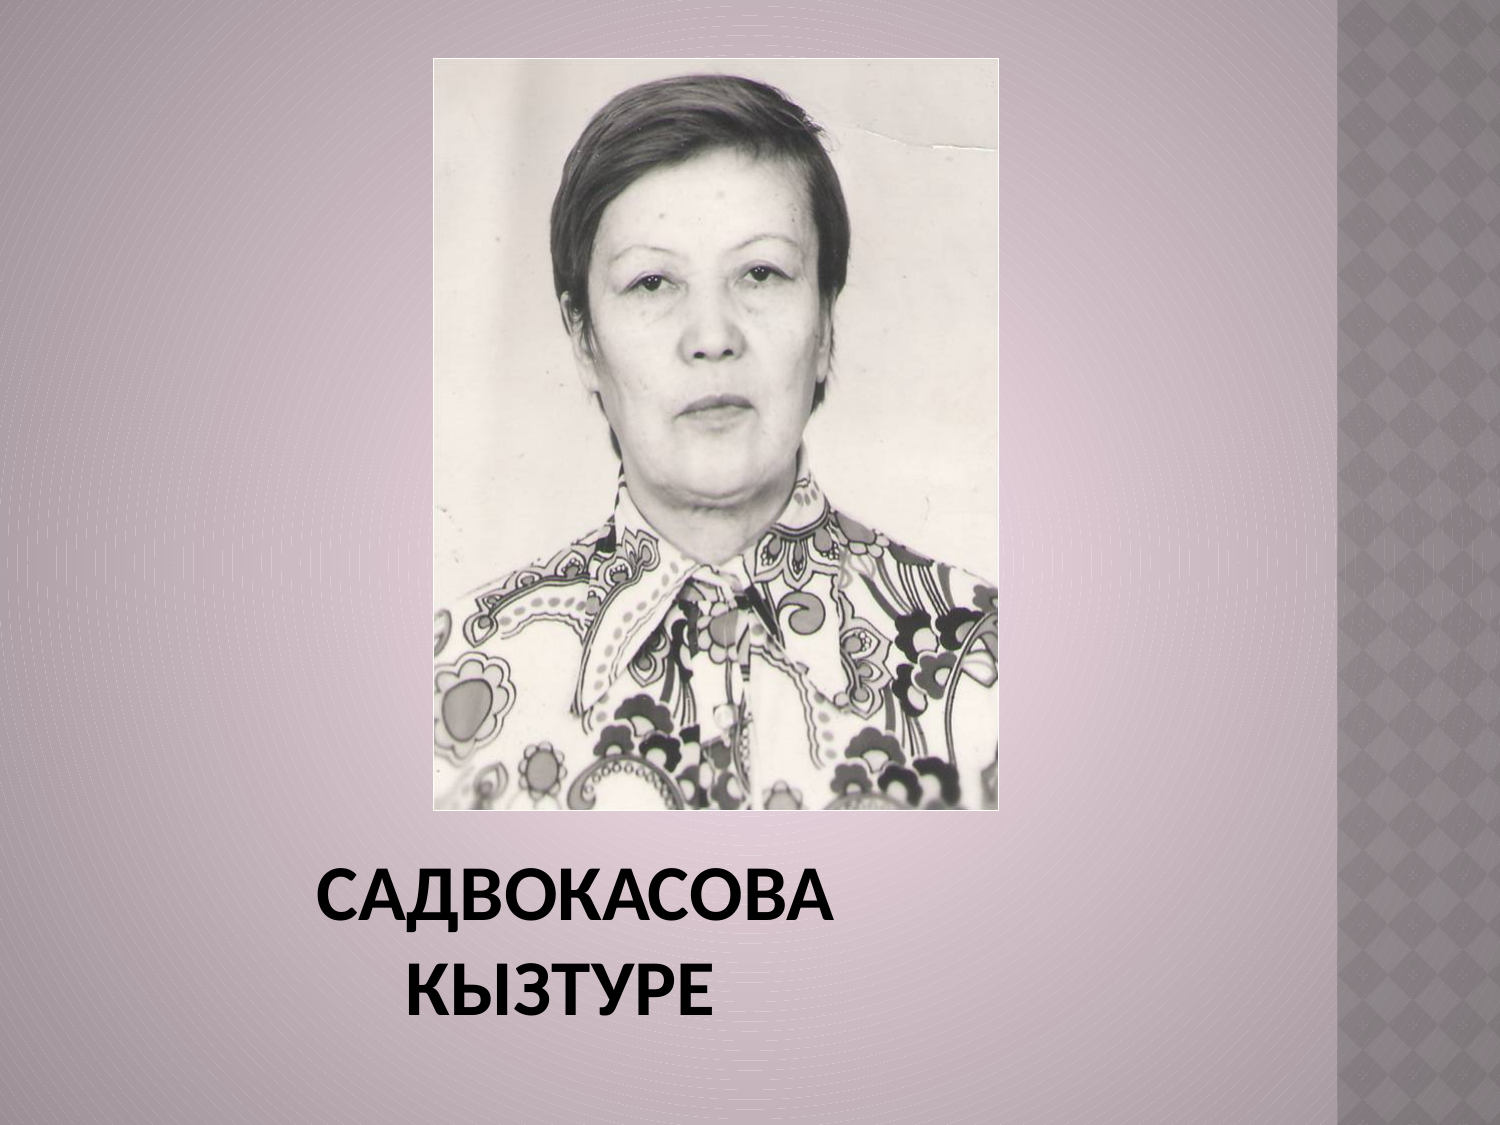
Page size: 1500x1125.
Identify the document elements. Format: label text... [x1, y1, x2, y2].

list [433, 58, 999, 811]
title Садвокасова Кызтуре [128, 785, 1149, 1032]
